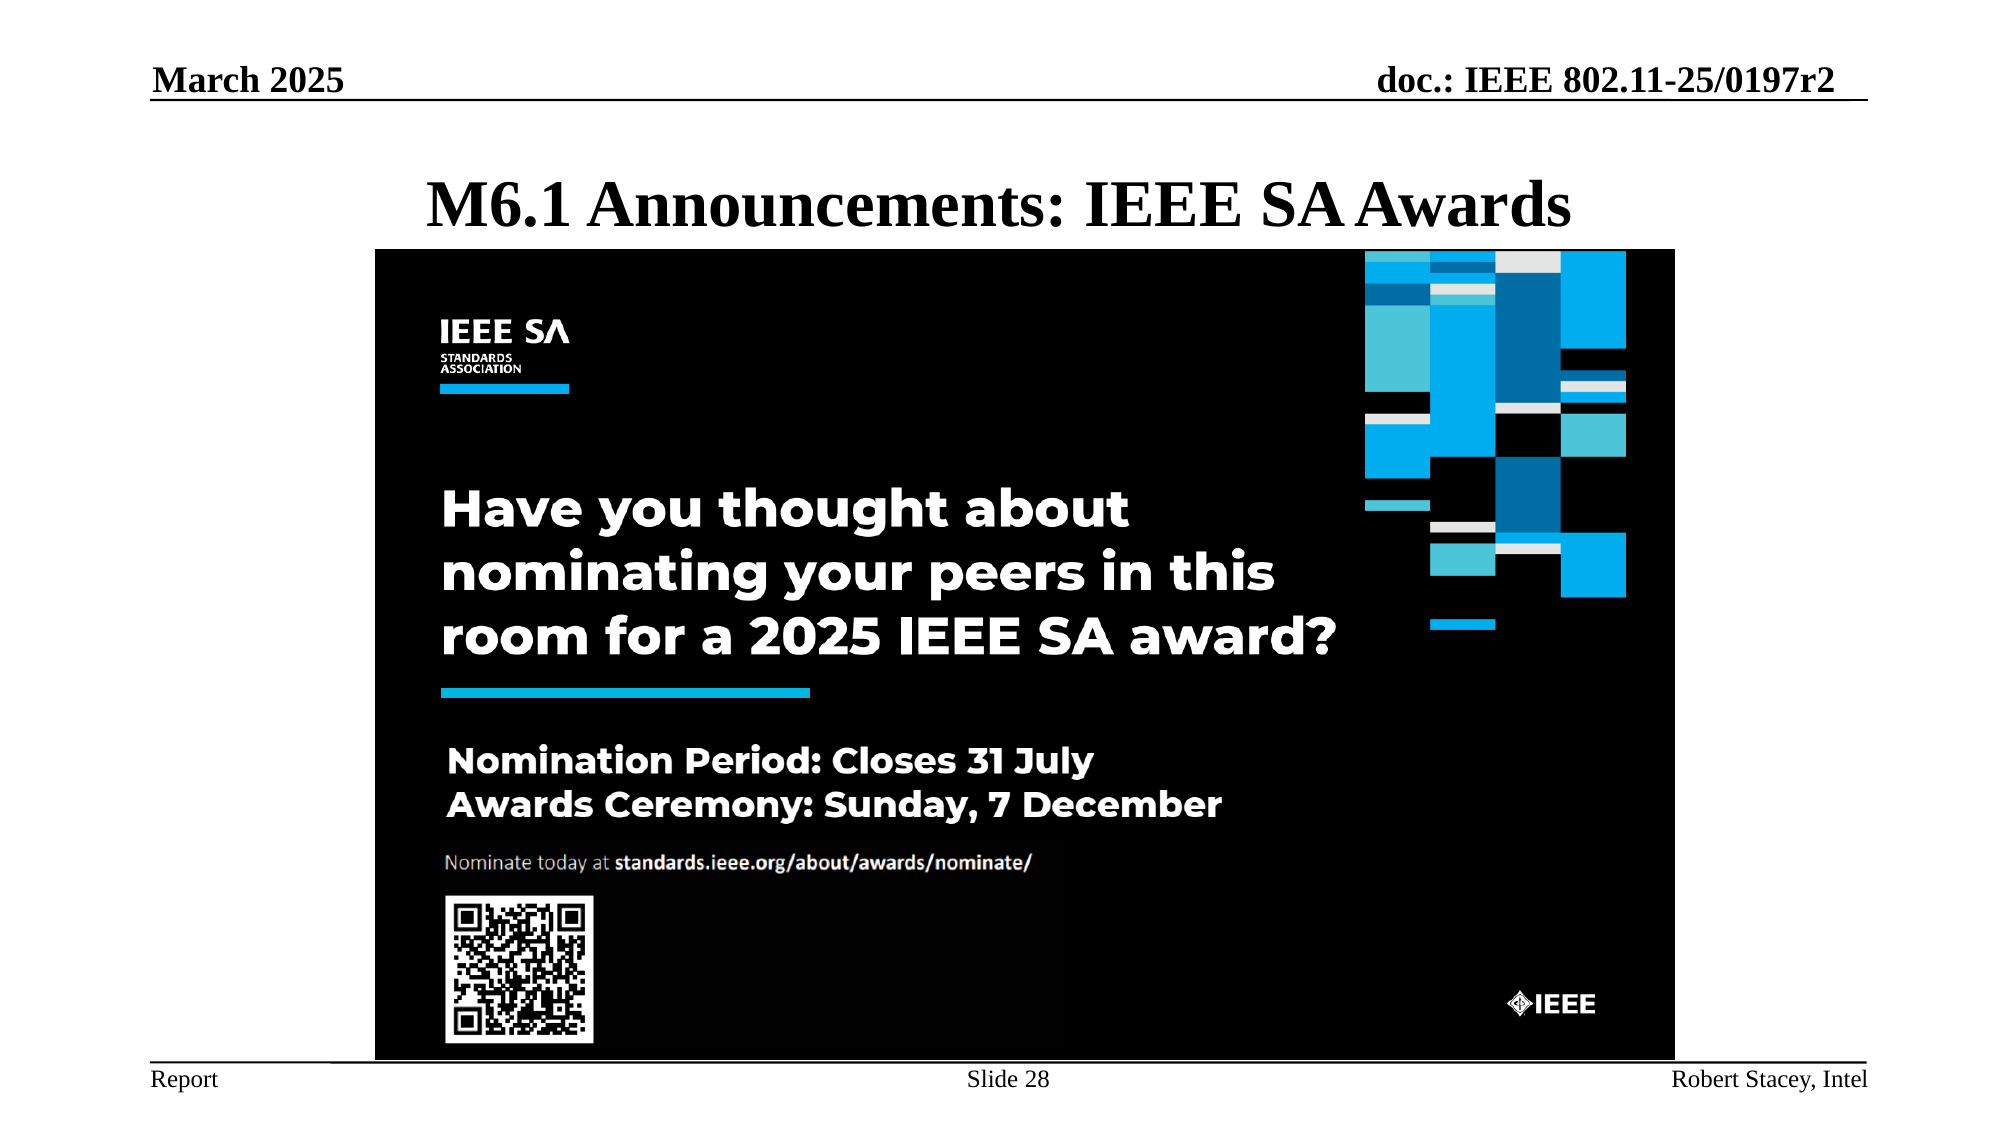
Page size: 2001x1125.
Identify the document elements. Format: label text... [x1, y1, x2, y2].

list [375, 249, 1676, 1061]
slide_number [152, 54, 406, 101]
footer Robert Stacey, Intel [1512, 1061, 1869, 1093]
title M6.1 Announcements: IEEE SA Awards [150, 112, 1850, 288]
slide_number Slide 28 [964, 1069, 1053, 1093]
